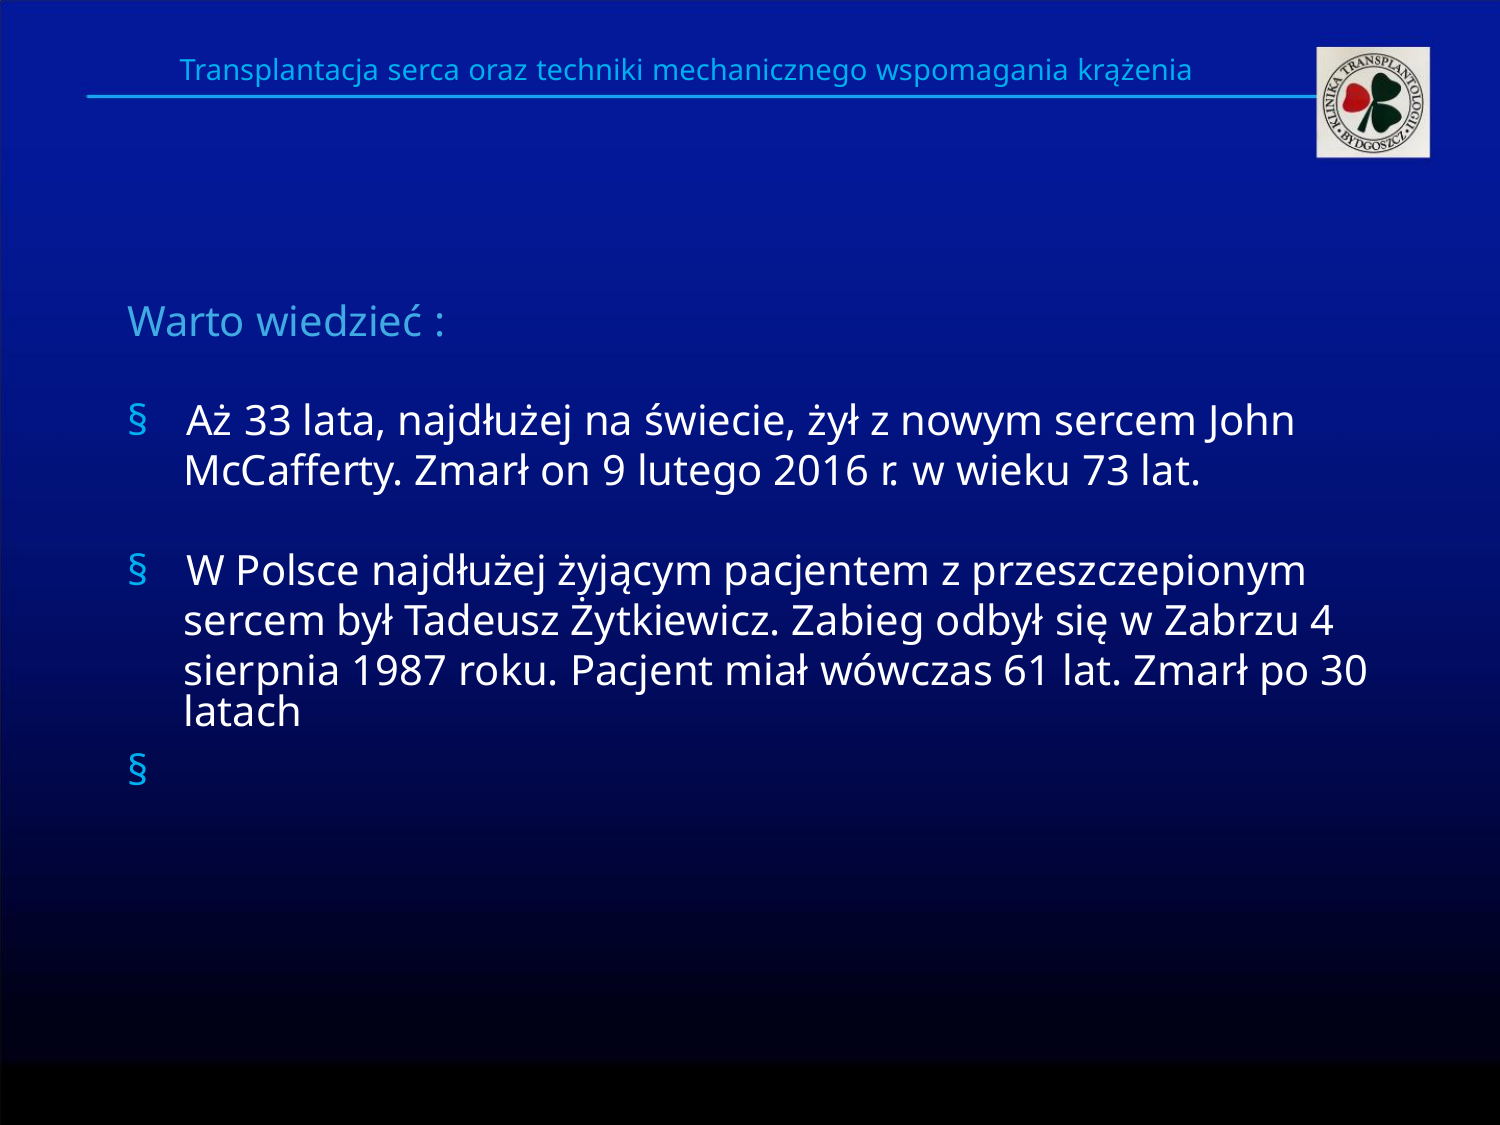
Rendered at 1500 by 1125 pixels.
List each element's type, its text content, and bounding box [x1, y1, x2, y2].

text_box Warto wiedzieć : [127, 302, 477, 345]
text_box § [127, 747, 1431, 794]
text_box [0, 0, 1500, 1125]
text_box § Aż 33 lata, najdłużej na świecie, żył z nowym sercem John McCafferty. Zmarł on 9 lutego 2016 r. w wieku 73 lat. [127, 397, 1356, 494]
text_box Transplantacja serca oraz techniki mechanicznego wspomagania krążenia [179, 54, 1230, 87]
text_box § W Polsce najdłużej żyjącym pacjentem z przeszczepionym sercem był Tadeusz Żytkiewicz. Zabieg odbył się w Zabrzu 4 sierpnia 1987 roku. Pacjent miał wówczas 61 lat. Zmarł po 30 latach [127, 547, 1409, 736]
